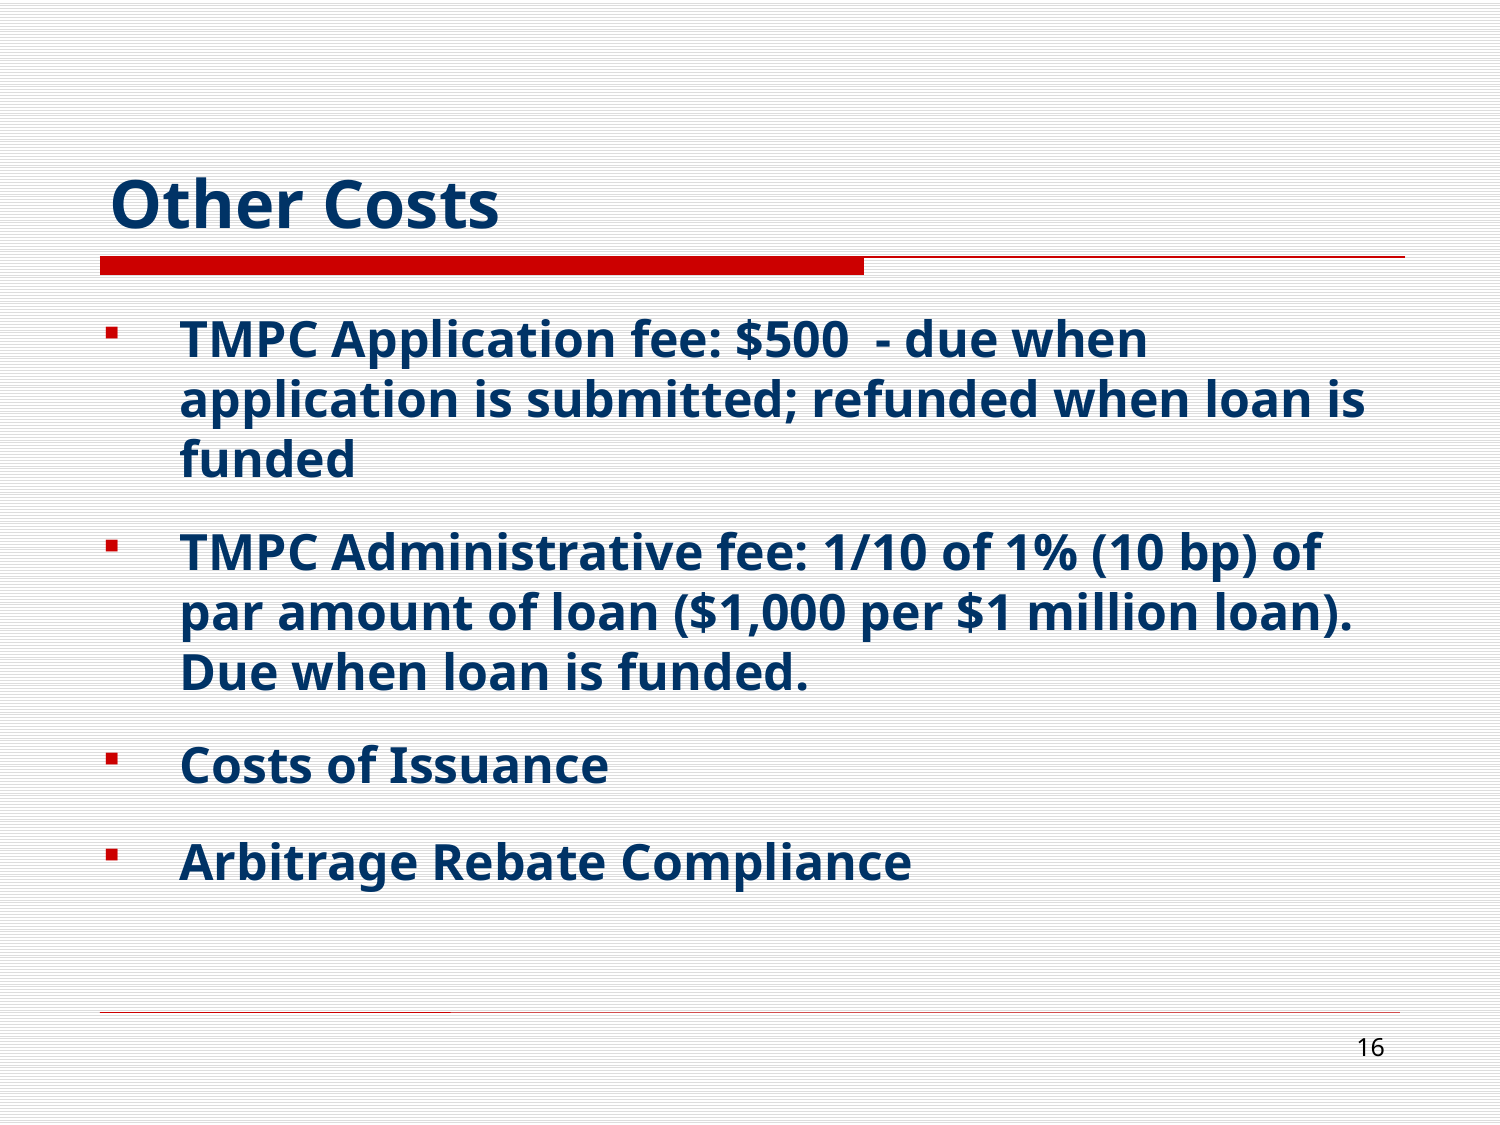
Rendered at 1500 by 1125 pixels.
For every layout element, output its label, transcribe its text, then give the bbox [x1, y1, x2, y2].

slide_number 16 [1074, 1024, 1401, 1103]
list TMPC Application fee: $500 - due when application is submitted; refunded when loan is funded TMPC Administrative fee: 1/10 of 1% (10 bp) of par amount of loan ($1,000 per $1 million loan). Due when loan is funded. Costs of Issuance Arbitrage Rebate Compliance [87, 299, 1401, 1001]
title Other Costs [93, 49, 1407, 250]
